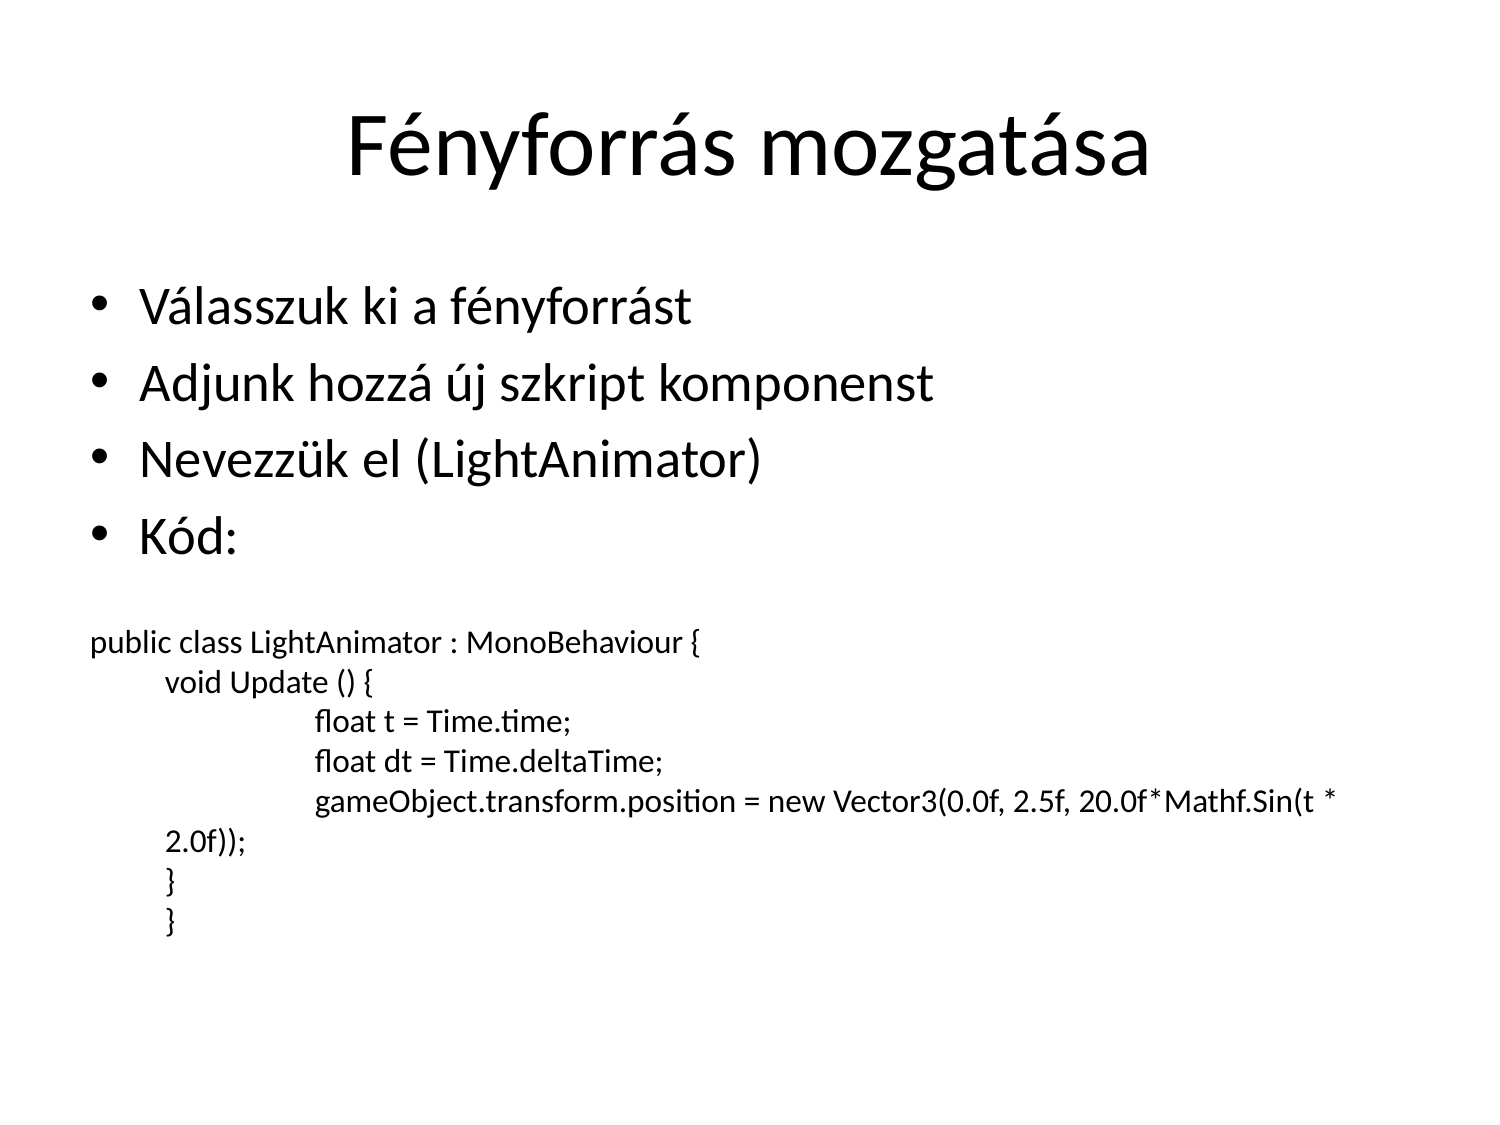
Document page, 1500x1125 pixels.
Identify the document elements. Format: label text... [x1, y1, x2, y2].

text_box public class LightAnimator : MonoBehaviour { void Update () { float t = Time.time; float dt = Time.deltaTime; gameObject.transform.position = new Vector3(0.0f, 2.5f, 20.0f*Mathf.Sin(t * 2.0f)); } } [74, 612, 1438, 947]
title Fényforrás mozgatása [75, 45, 1425, 233]
list Válasszuk ki a fényforrást Adjunk hozzá új szkript komponenst Nevezzük el (LightAnimator) Kód: [75, 262, 1425, 612]
